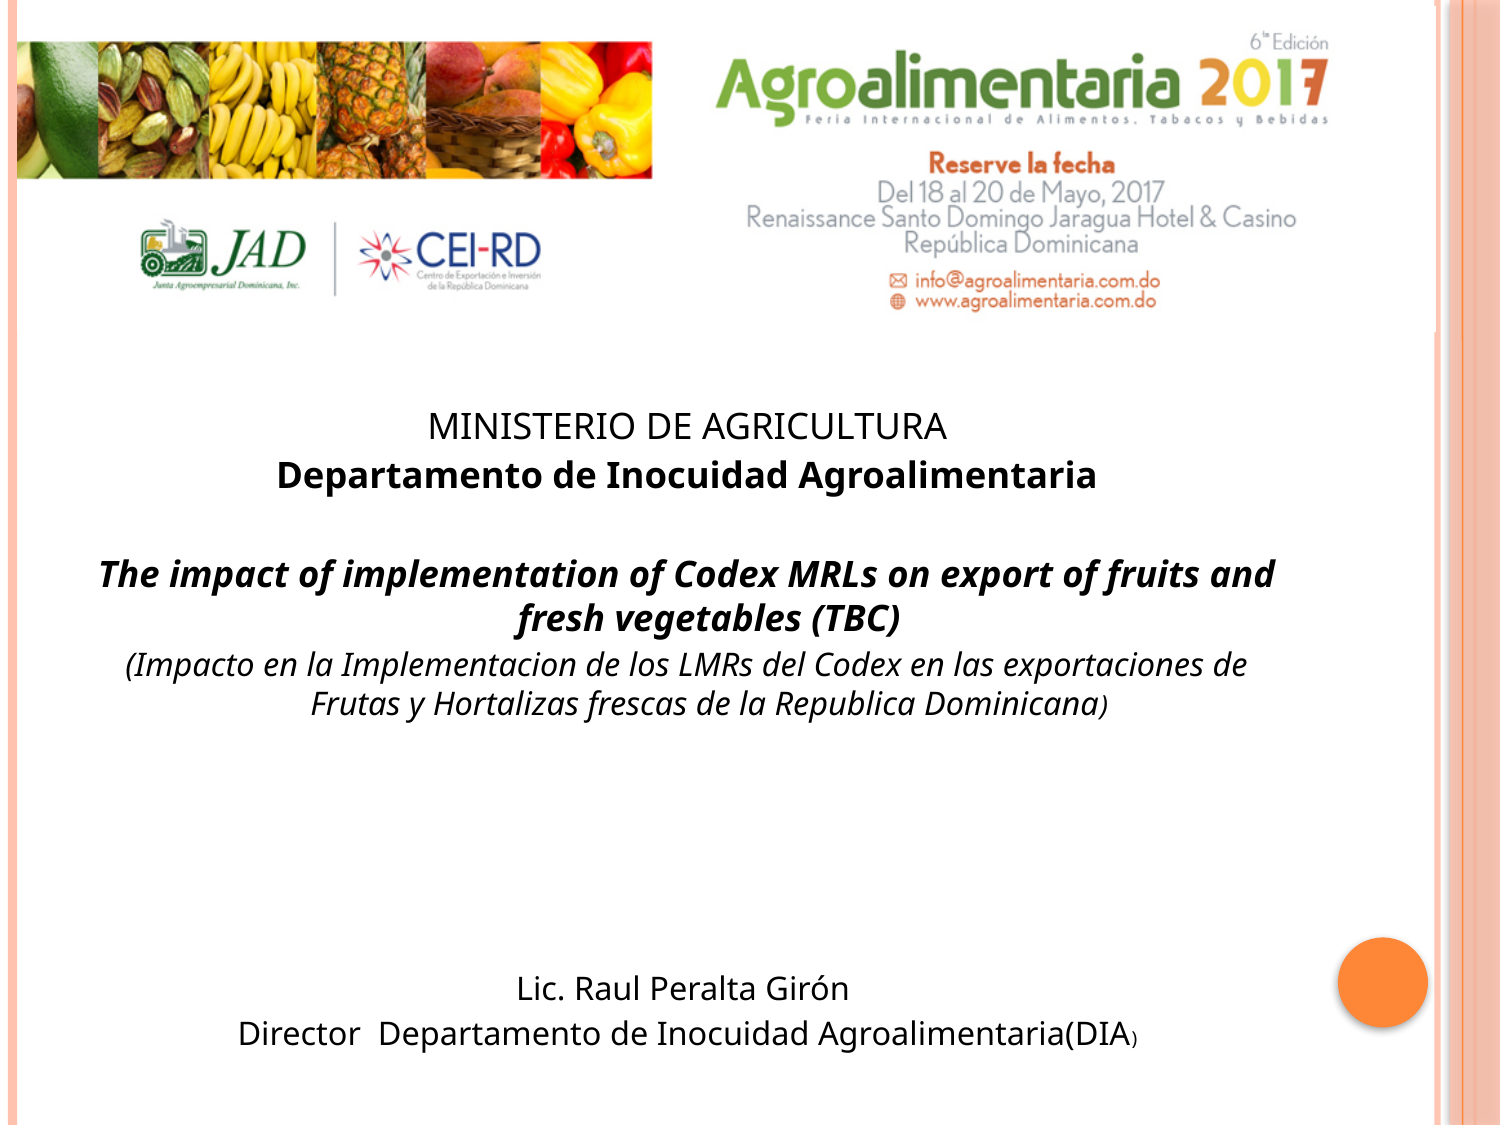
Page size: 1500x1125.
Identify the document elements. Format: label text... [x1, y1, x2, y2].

picture [17, 5, 1436, 333]
list MINISTERIO DE AGRICULTURA Departamento de Inocuidad Agroalimentaria The impact of implementation of Codex MRLs on export of fruits and fresh vegetables (TBC) (Impacto en la Implementacion de los LMRs del Codex en las exportaciones de Frutas y Hortalizas frescas de la Republica Dominicana) Lic. Raul Peralta Girón Director Departamento de Inocuidad Agroalimentaria(DIA) [75, 341, 1300, 1062]
